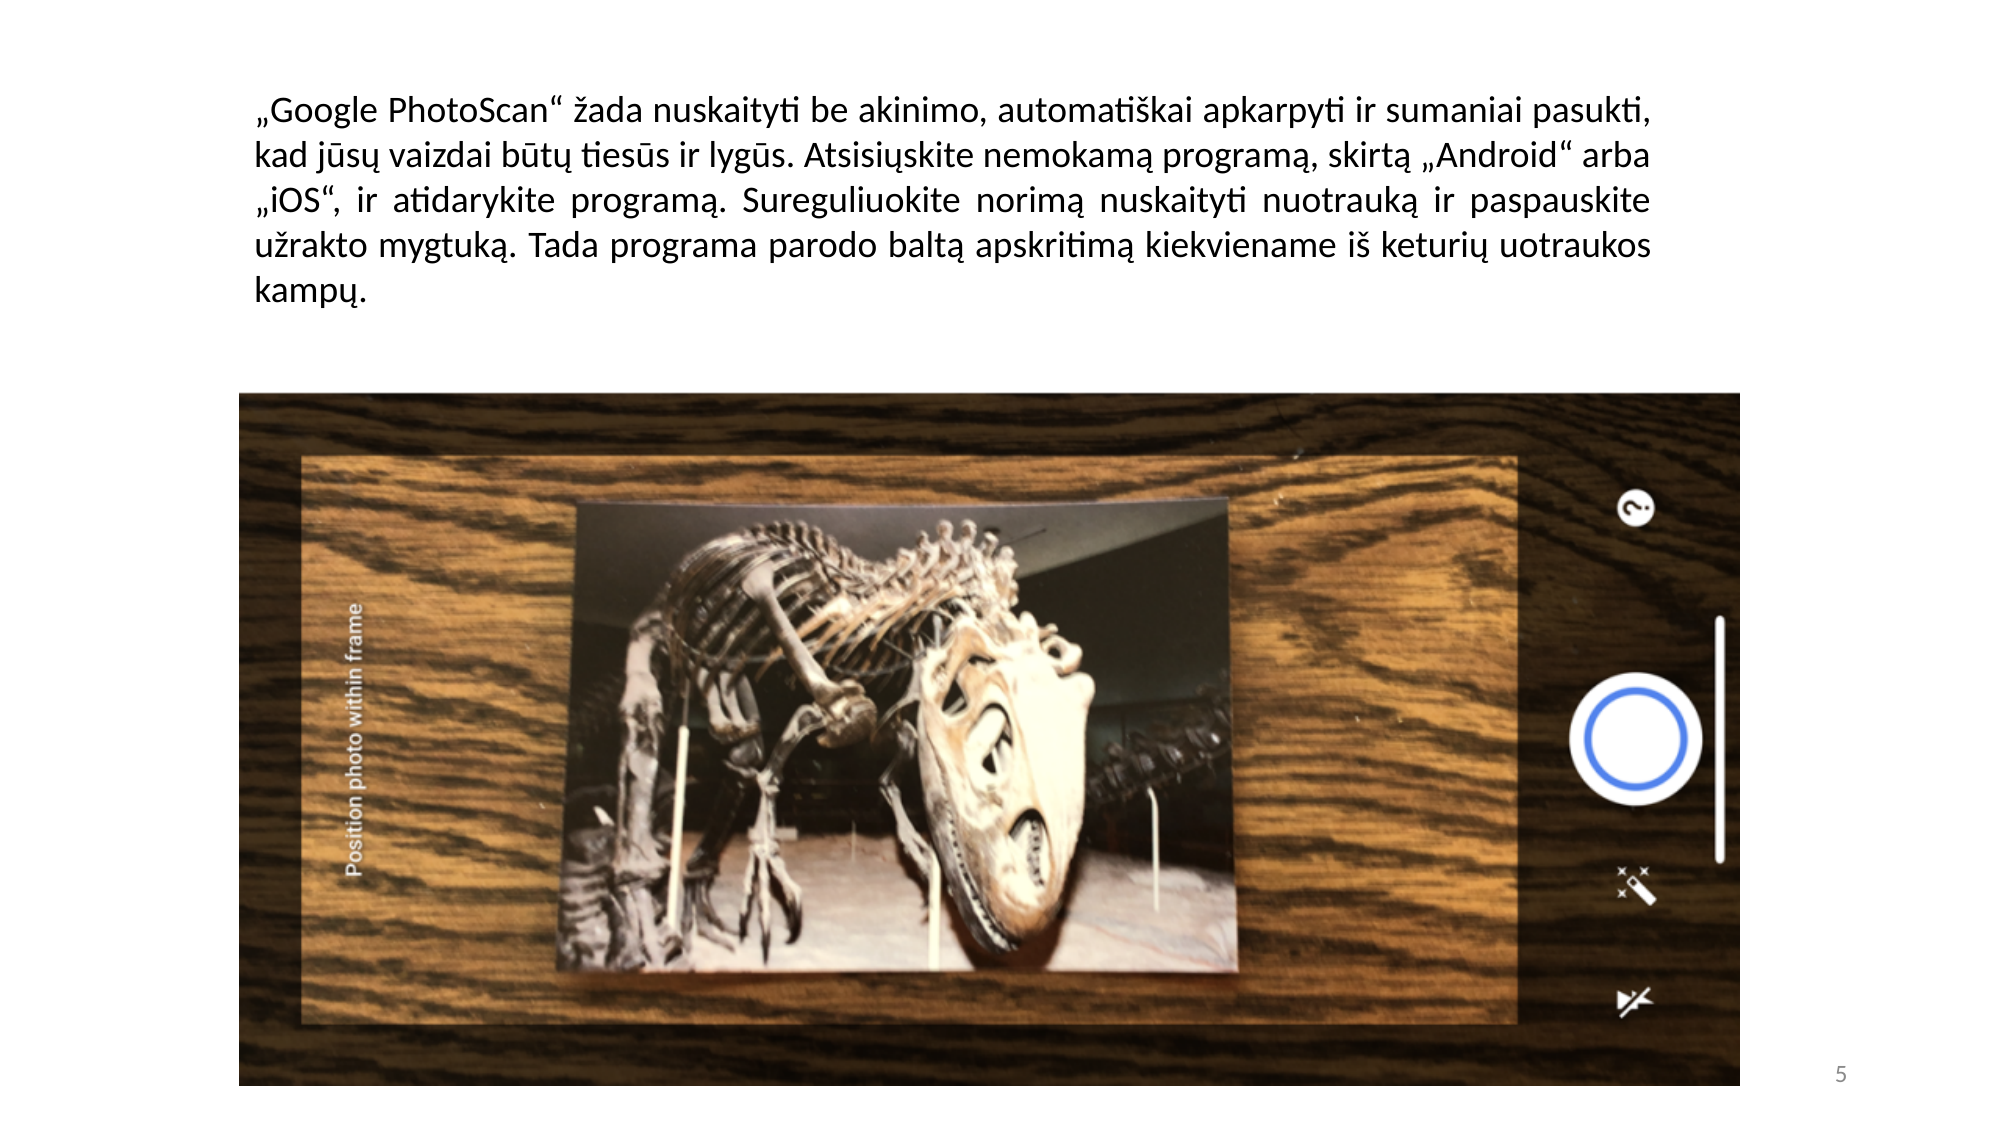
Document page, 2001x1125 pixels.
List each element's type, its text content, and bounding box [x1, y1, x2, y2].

text_box „Google PhotoScan“ žada nuskaityti be akinimo, automatiškai apkarpyti ir sumaniai pasukti, kad jūsų vaizdai būtų tiesūs ir lygūs. Atsisiųskite nemokamą programą, skirtą „Android“ arba „iOS“, ir atidarykite programą. Sureguliuokite norimą nuskaityti nuotrauką ir paspauskite užrakto mygtuką. Tada programa parodo baltą apskritimą kiekviename iš keturių uotraukos kampų. [239, 77, 1668, 363]
picture [239, 392, 1740, 1086]
slide_number 5 [1412, 1042, 1863, 1103]
